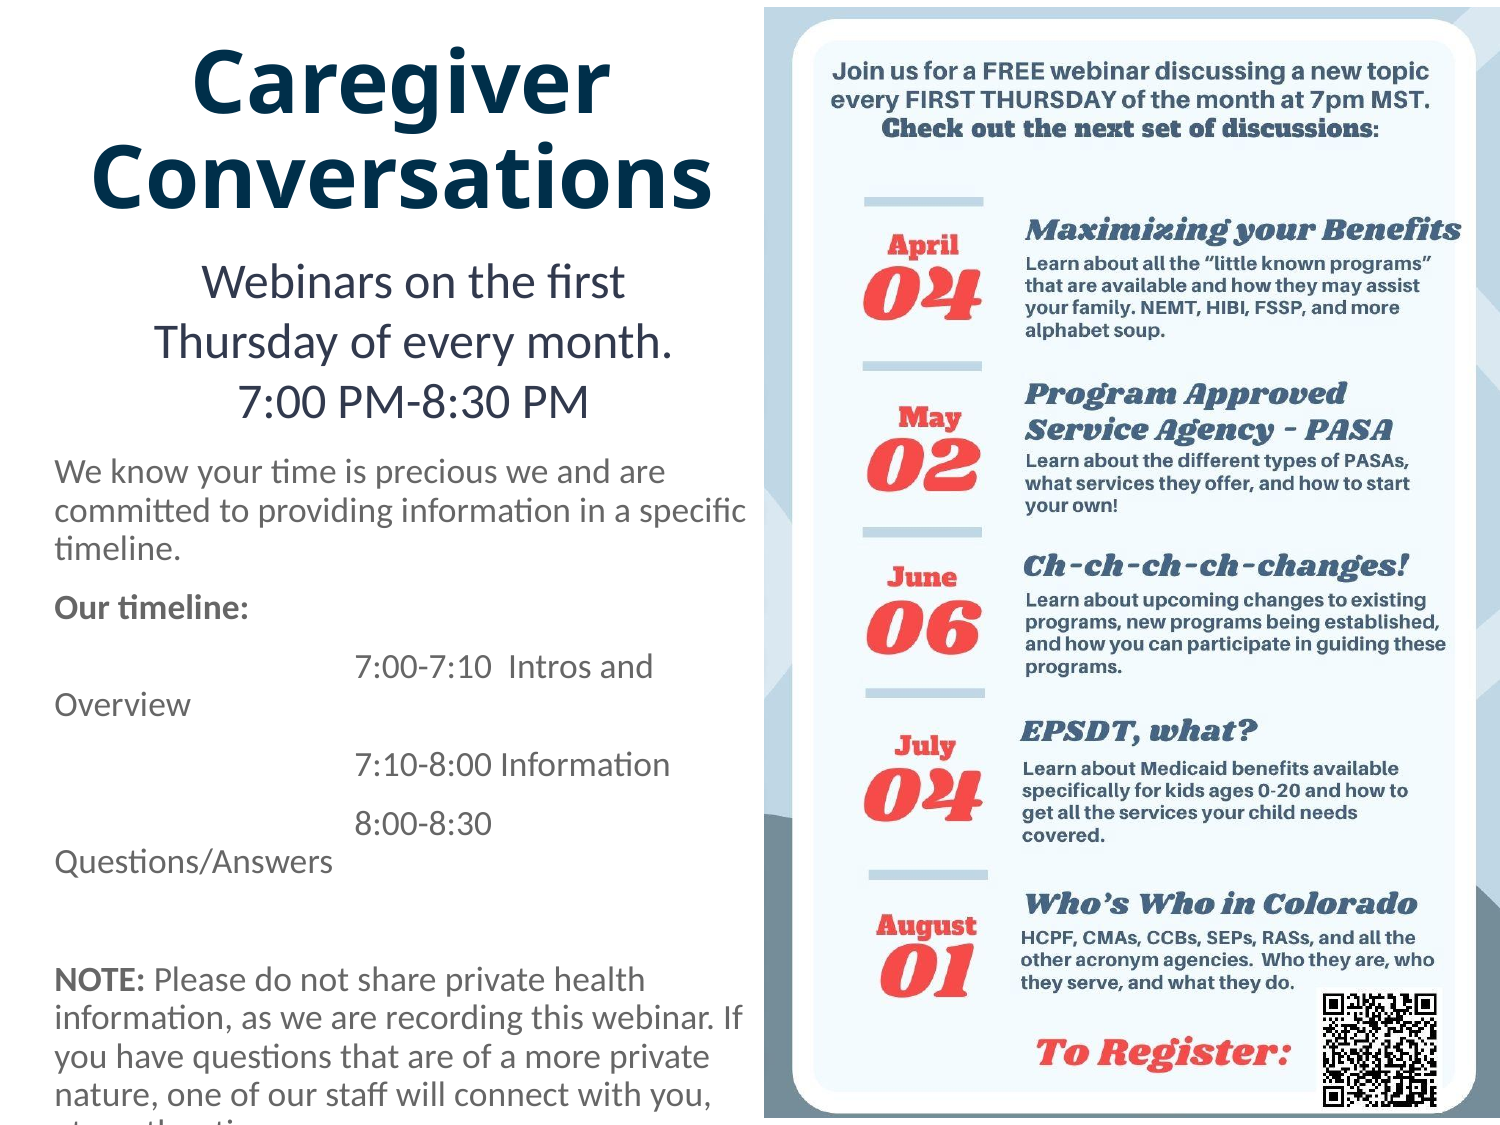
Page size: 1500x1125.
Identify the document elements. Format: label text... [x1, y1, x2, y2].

title Caregiver Conversations [55, 23, 749, 242]
picture [763, 7, 1500, 1118]
text_box We know your time is precious we and are committed to providing information in a specific timeline. Our timeline: 7:00-7:10 Intros and Overview 7:10-8:00 Information 8:00-8:30 Questions/Answers NOTE: Please do not share private health information, as we are recording this webinar. If you have questions that are of a more private nature, one of our staff will connect with you, at another time. [39, 438, 763, 1125]
text_box Webinars on the first Thursday of every month. 7:00 PM-8:30 PM [96, 241, 731, 437]
